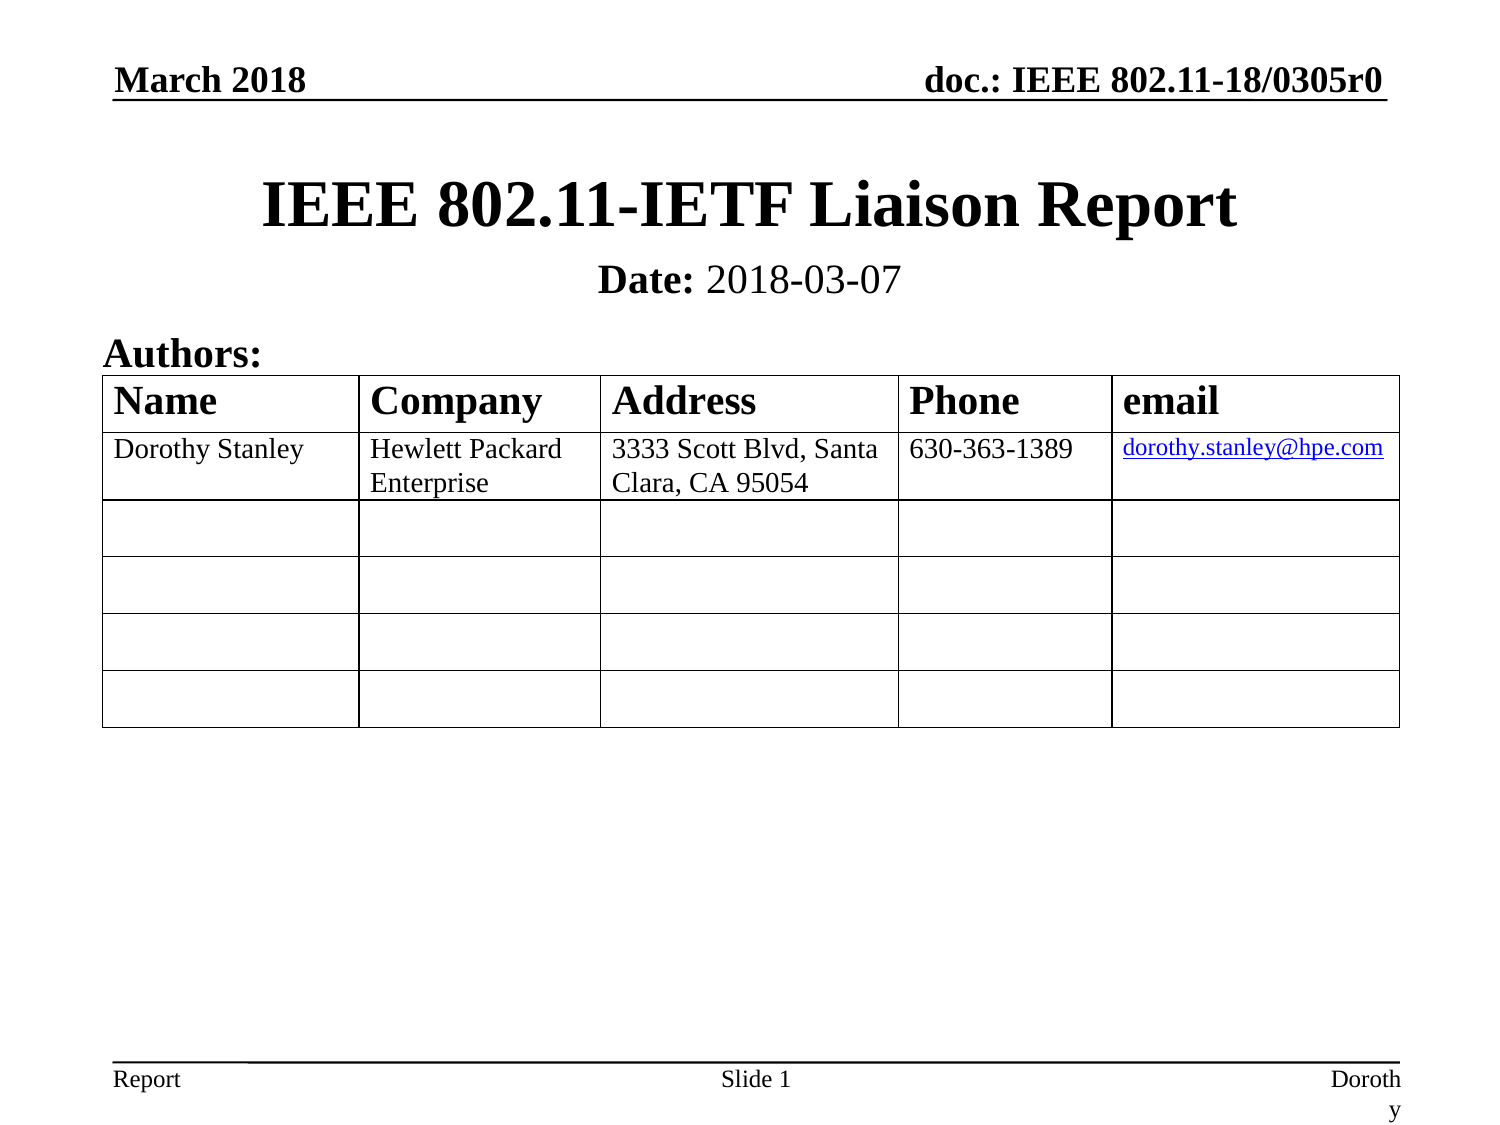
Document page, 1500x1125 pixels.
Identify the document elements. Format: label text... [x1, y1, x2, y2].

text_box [86, 374, 1431, 791]
slide_number Slide 1 [712, 1062, 800, 1093]
title IEEE 802.11-IETF Liaison Report [112, 112, 1388, 249]
list Date: 2018-03-07 [112, 249, 1388, 313]
footer Dorothy Stanley, HPE [1325, 1062, 1402, 1093]
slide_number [114, 54, 425, 100]
text_box Authors: [87, 318, 325, 373]
